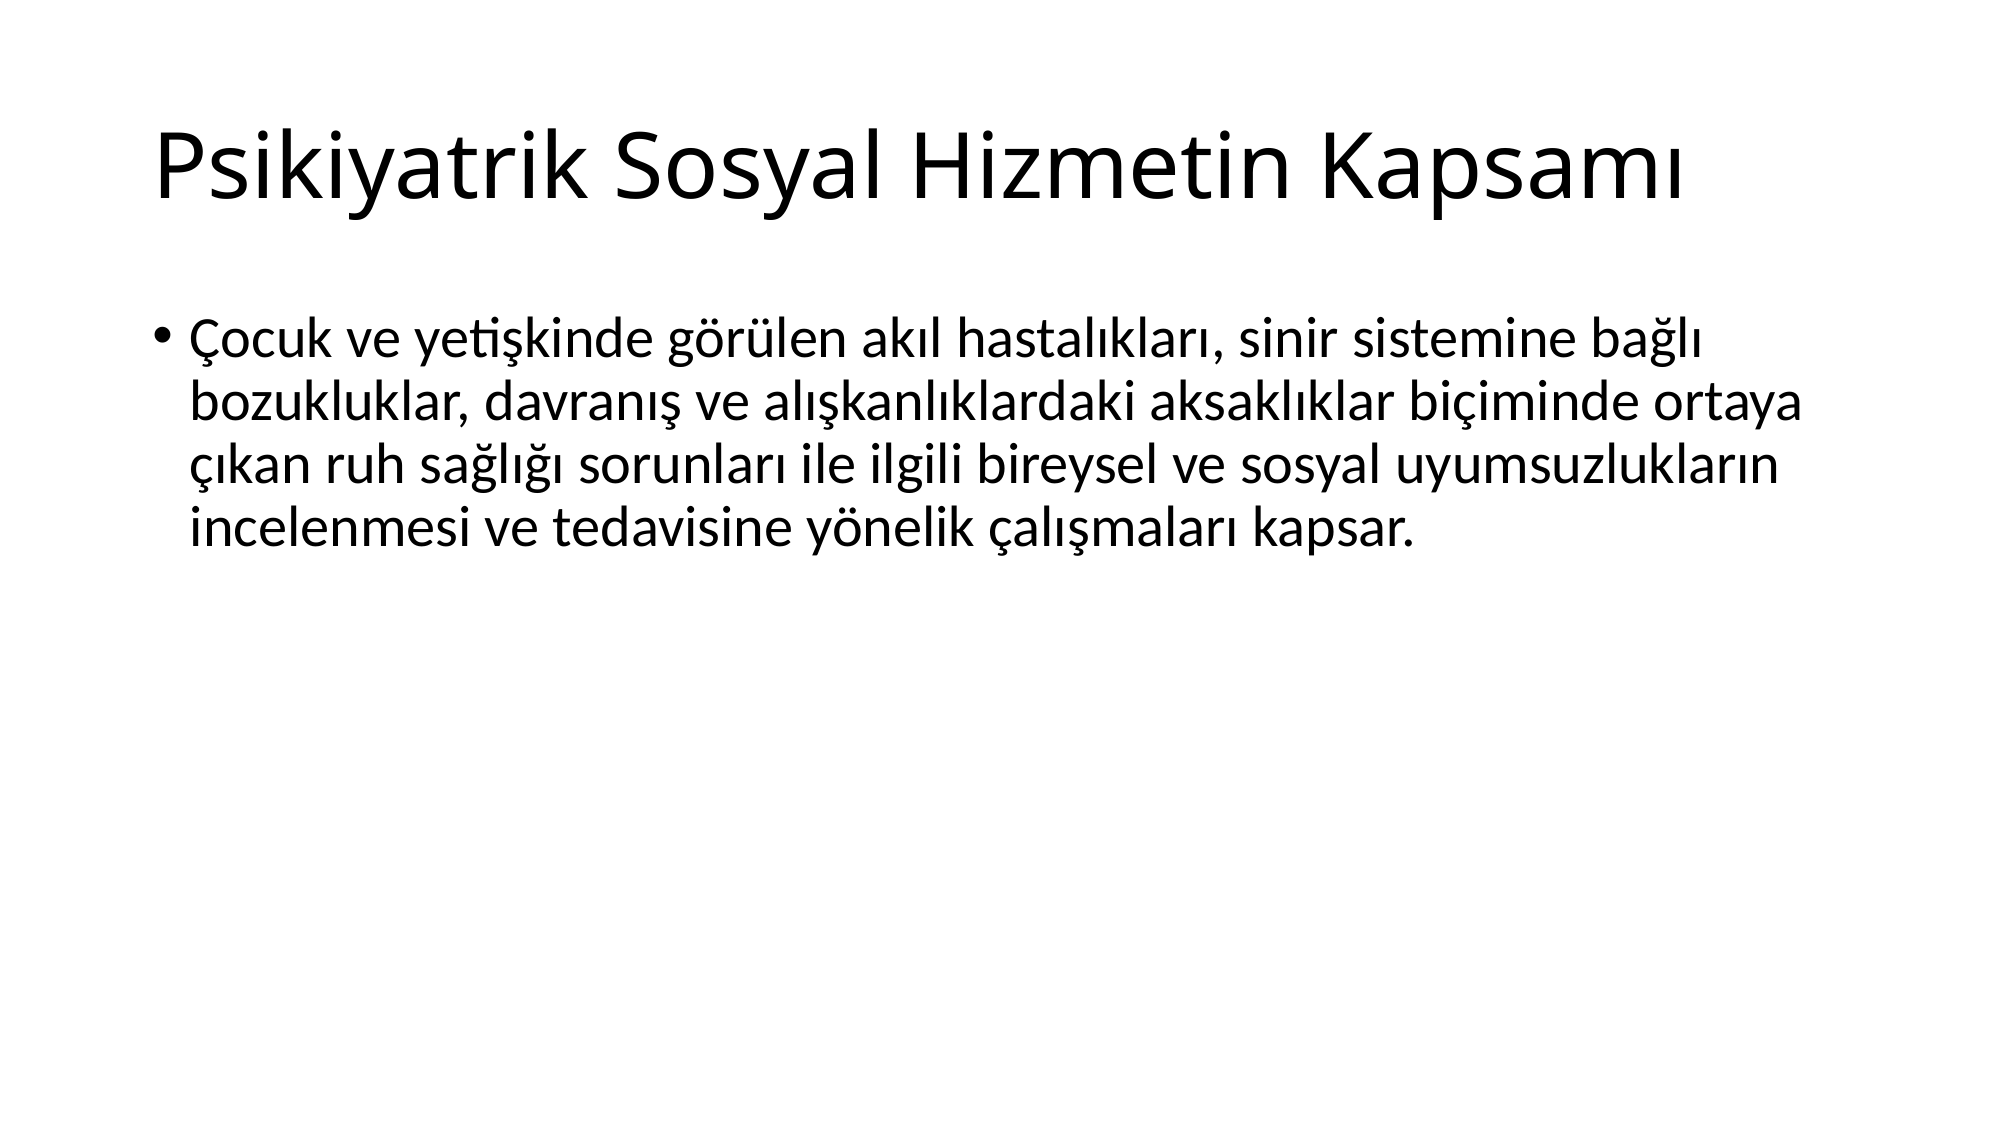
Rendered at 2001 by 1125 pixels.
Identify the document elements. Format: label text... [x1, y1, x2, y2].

title Psikiyatrik Sosyal Hizmetin Kapsamı [137, 59, 1863, 278]
list Çocuk ve yetişkinde görülen akıl hastalıkları, sinir sistemine bağlı bozukluklar, davranış ve alışkanlıklardaki aksaklıklar biçiminde ortaya çıkan ruh sağlığı sorunları ile ilgili bireysel ve sosyal uyumsuzlukların incelenmesi ve tedavisine yönelik çalışmaları kapsar. [137, 299, 1863, 1014]
